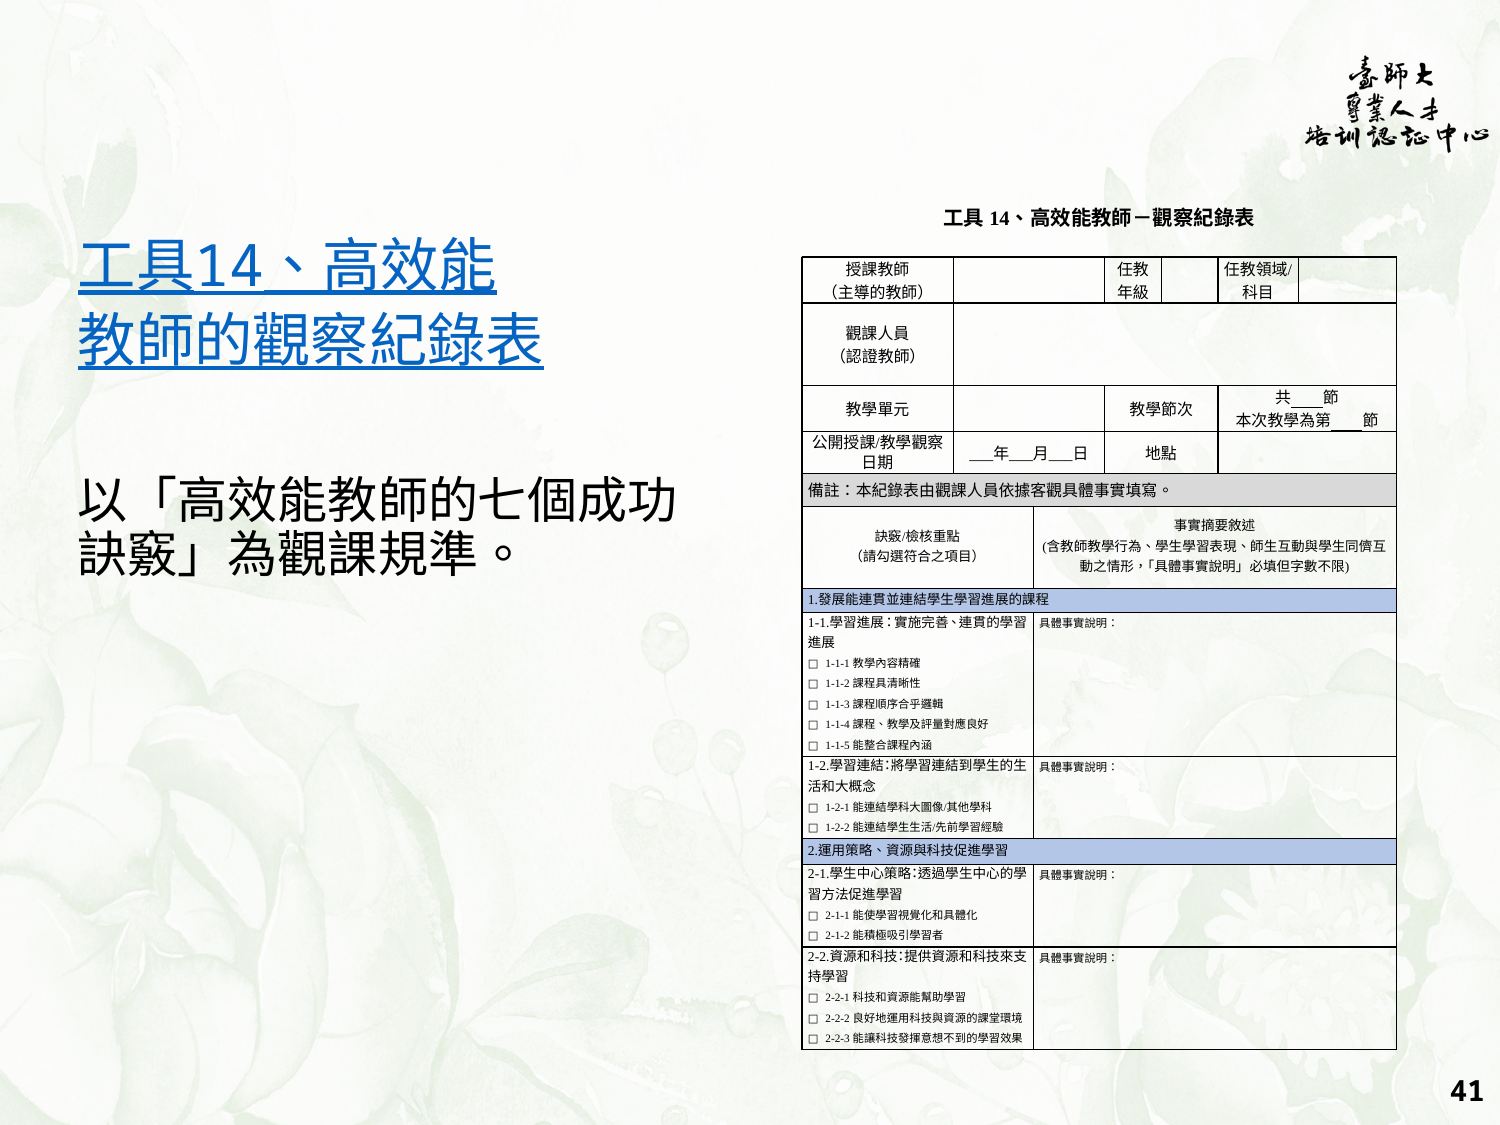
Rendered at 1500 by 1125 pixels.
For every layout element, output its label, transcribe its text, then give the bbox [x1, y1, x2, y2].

list 工具14、高效能教師的觀察紀錄表 以「高效能教師的七個成功訣竅」為觀課規準。 [62, 220, 741, 992]
picture [1301, 48, 1493, 156]
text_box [791, 199, 1407, 1050]
slide_number 40 [1413, 1061, 1500, 1122]
